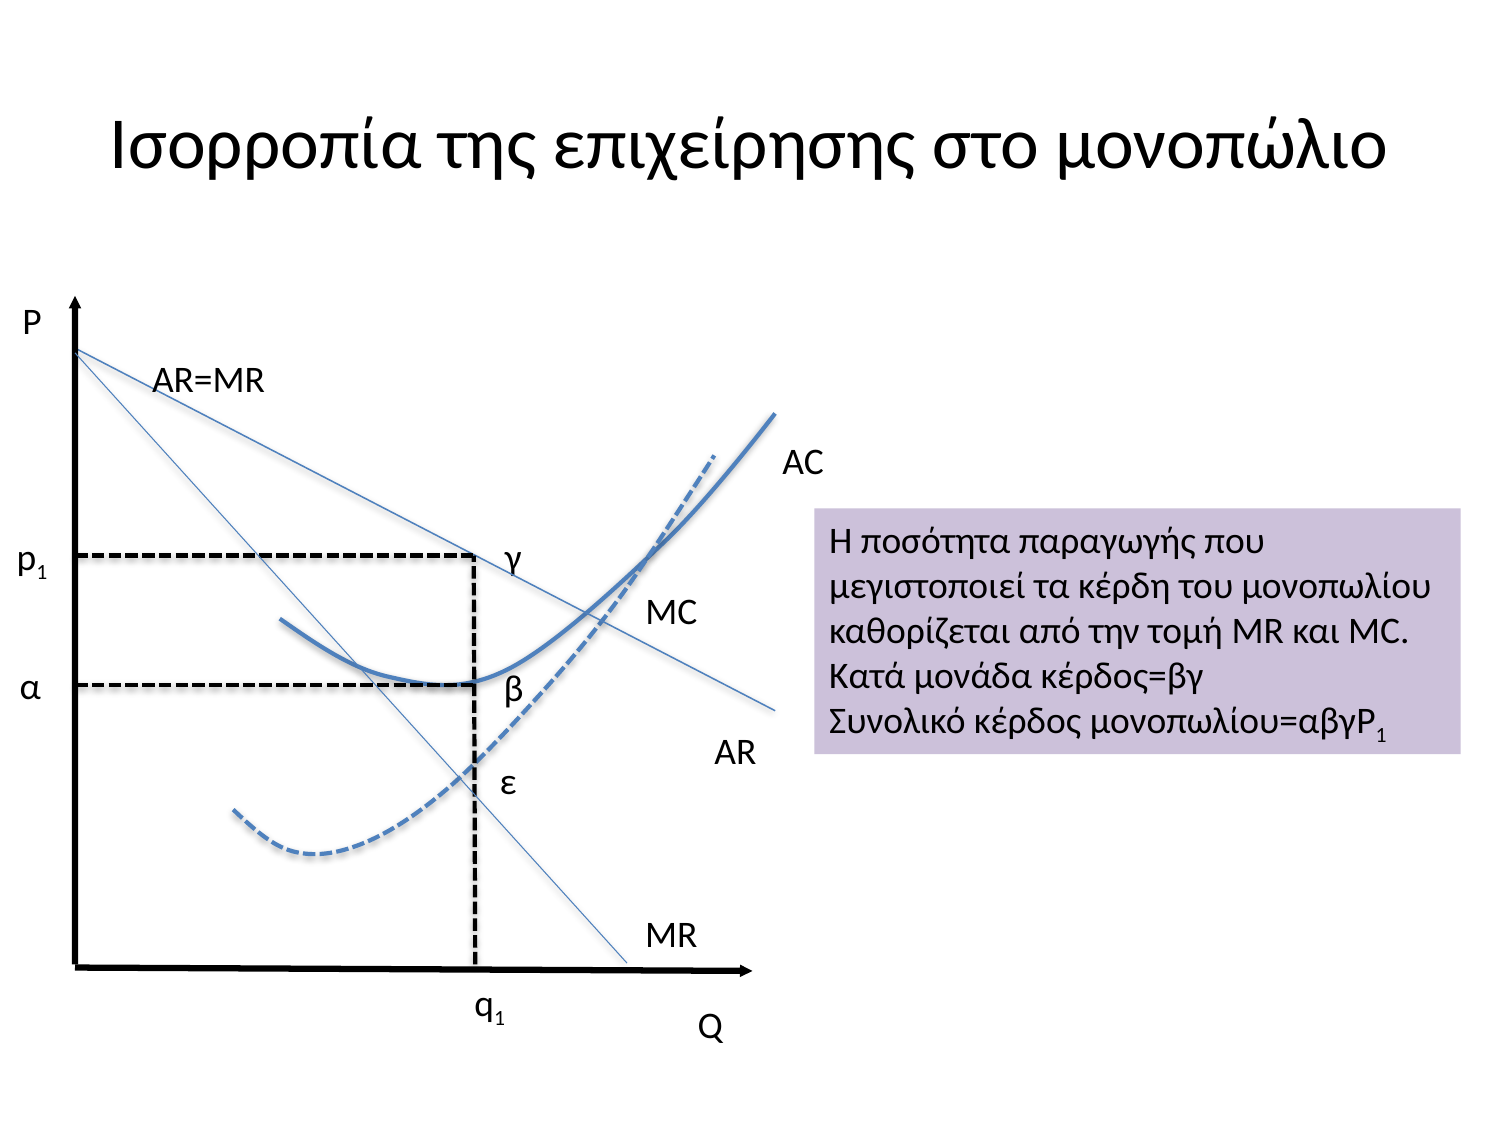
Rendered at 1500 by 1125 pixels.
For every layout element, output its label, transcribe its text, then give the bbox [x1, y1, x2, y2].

title Ισορροπία της επιχείρησης στο μονοπώλιο [75, 45, 1425, 233]
text_box Η ποσότητα παραγωγής που μεγιστοποιεί τα κέρδη του μονοπωλίου καθορίζεται από την τομή MR και MC. Κατά μονάδα κέρδος=βγ Συνολικό κέρδος μονοπωλίου=αβγP1 [859, 508, 1461, 755]
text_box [0, 289, 787, 855]
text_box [74, 295, 854, 1055]
